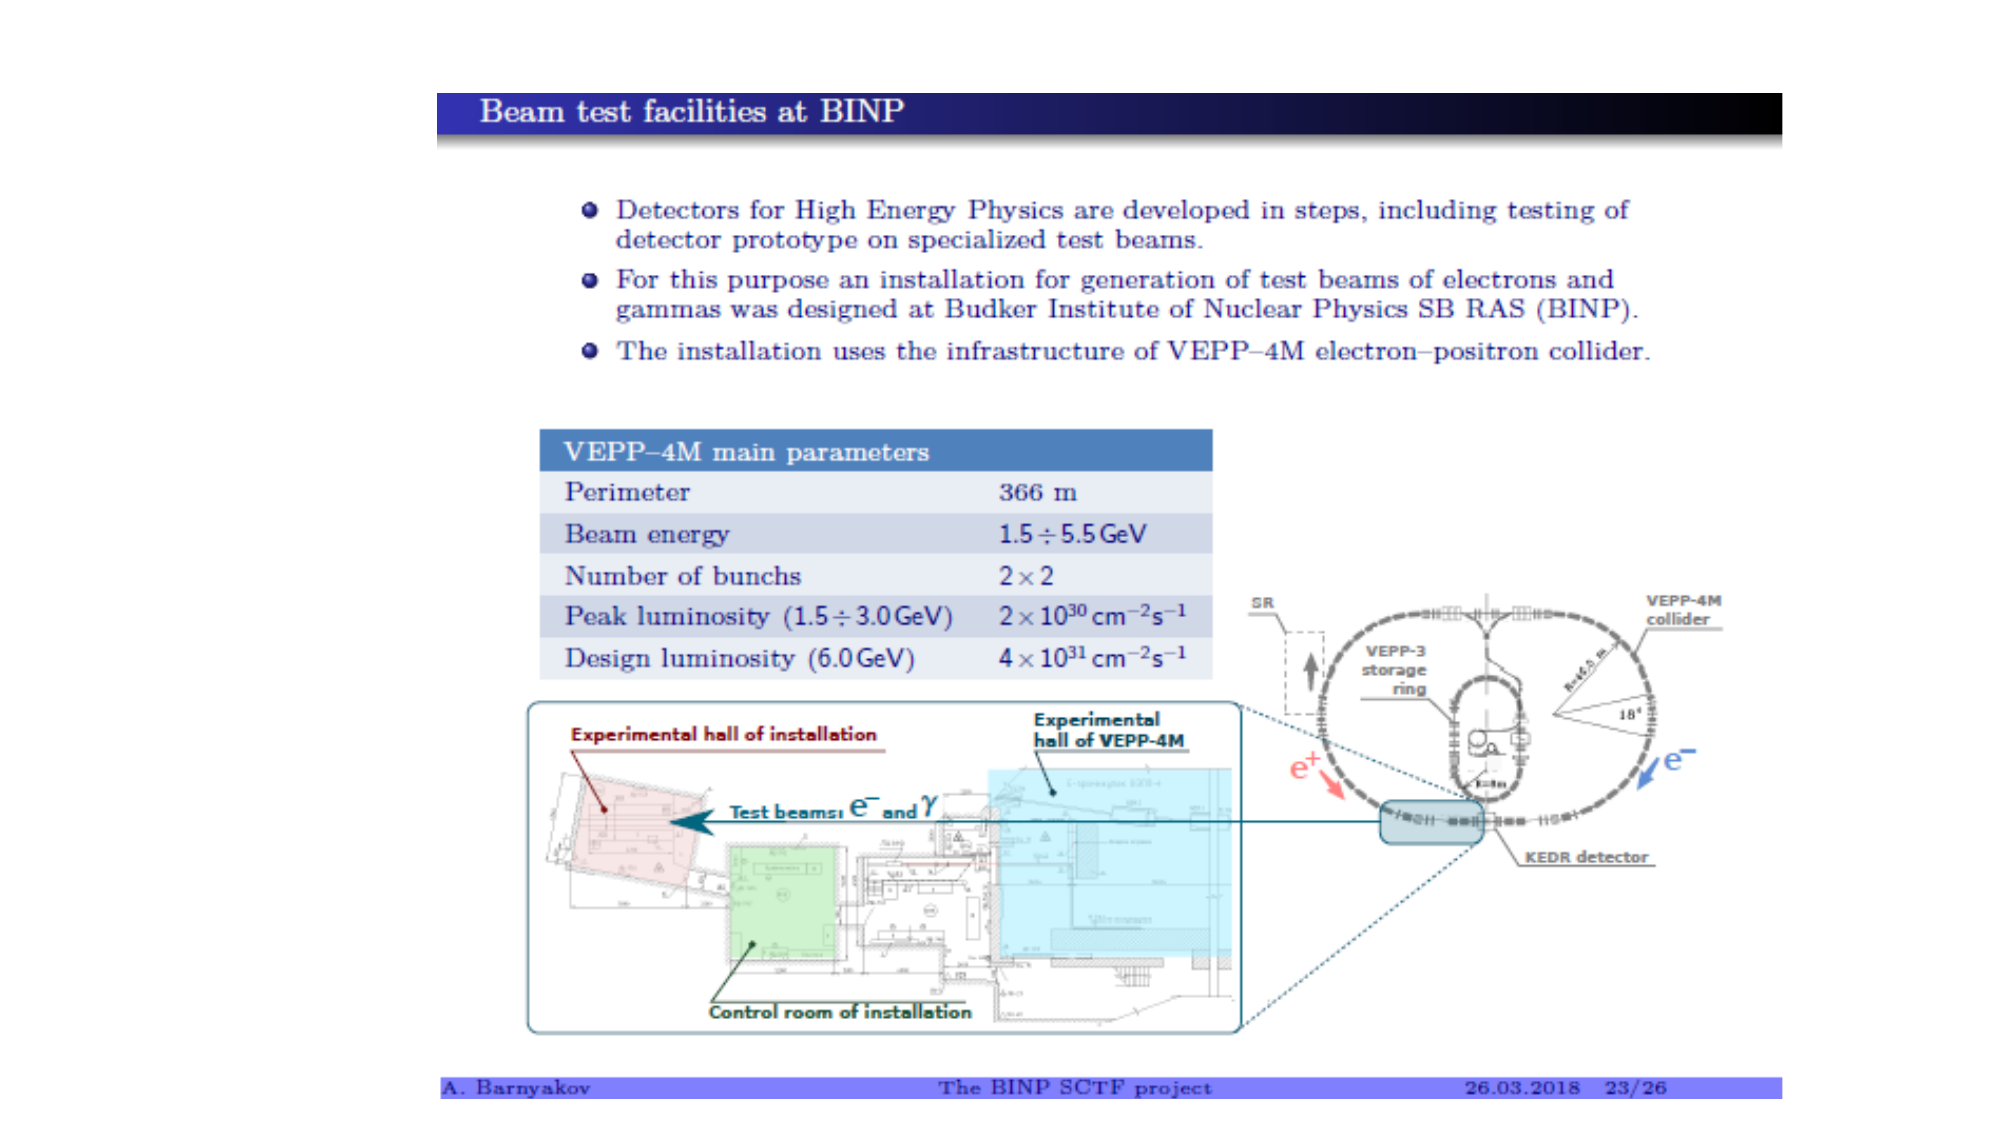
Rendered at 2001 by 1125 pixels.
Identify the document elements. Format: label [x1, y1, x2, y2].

picture [437, 93, 1783, 1099]
